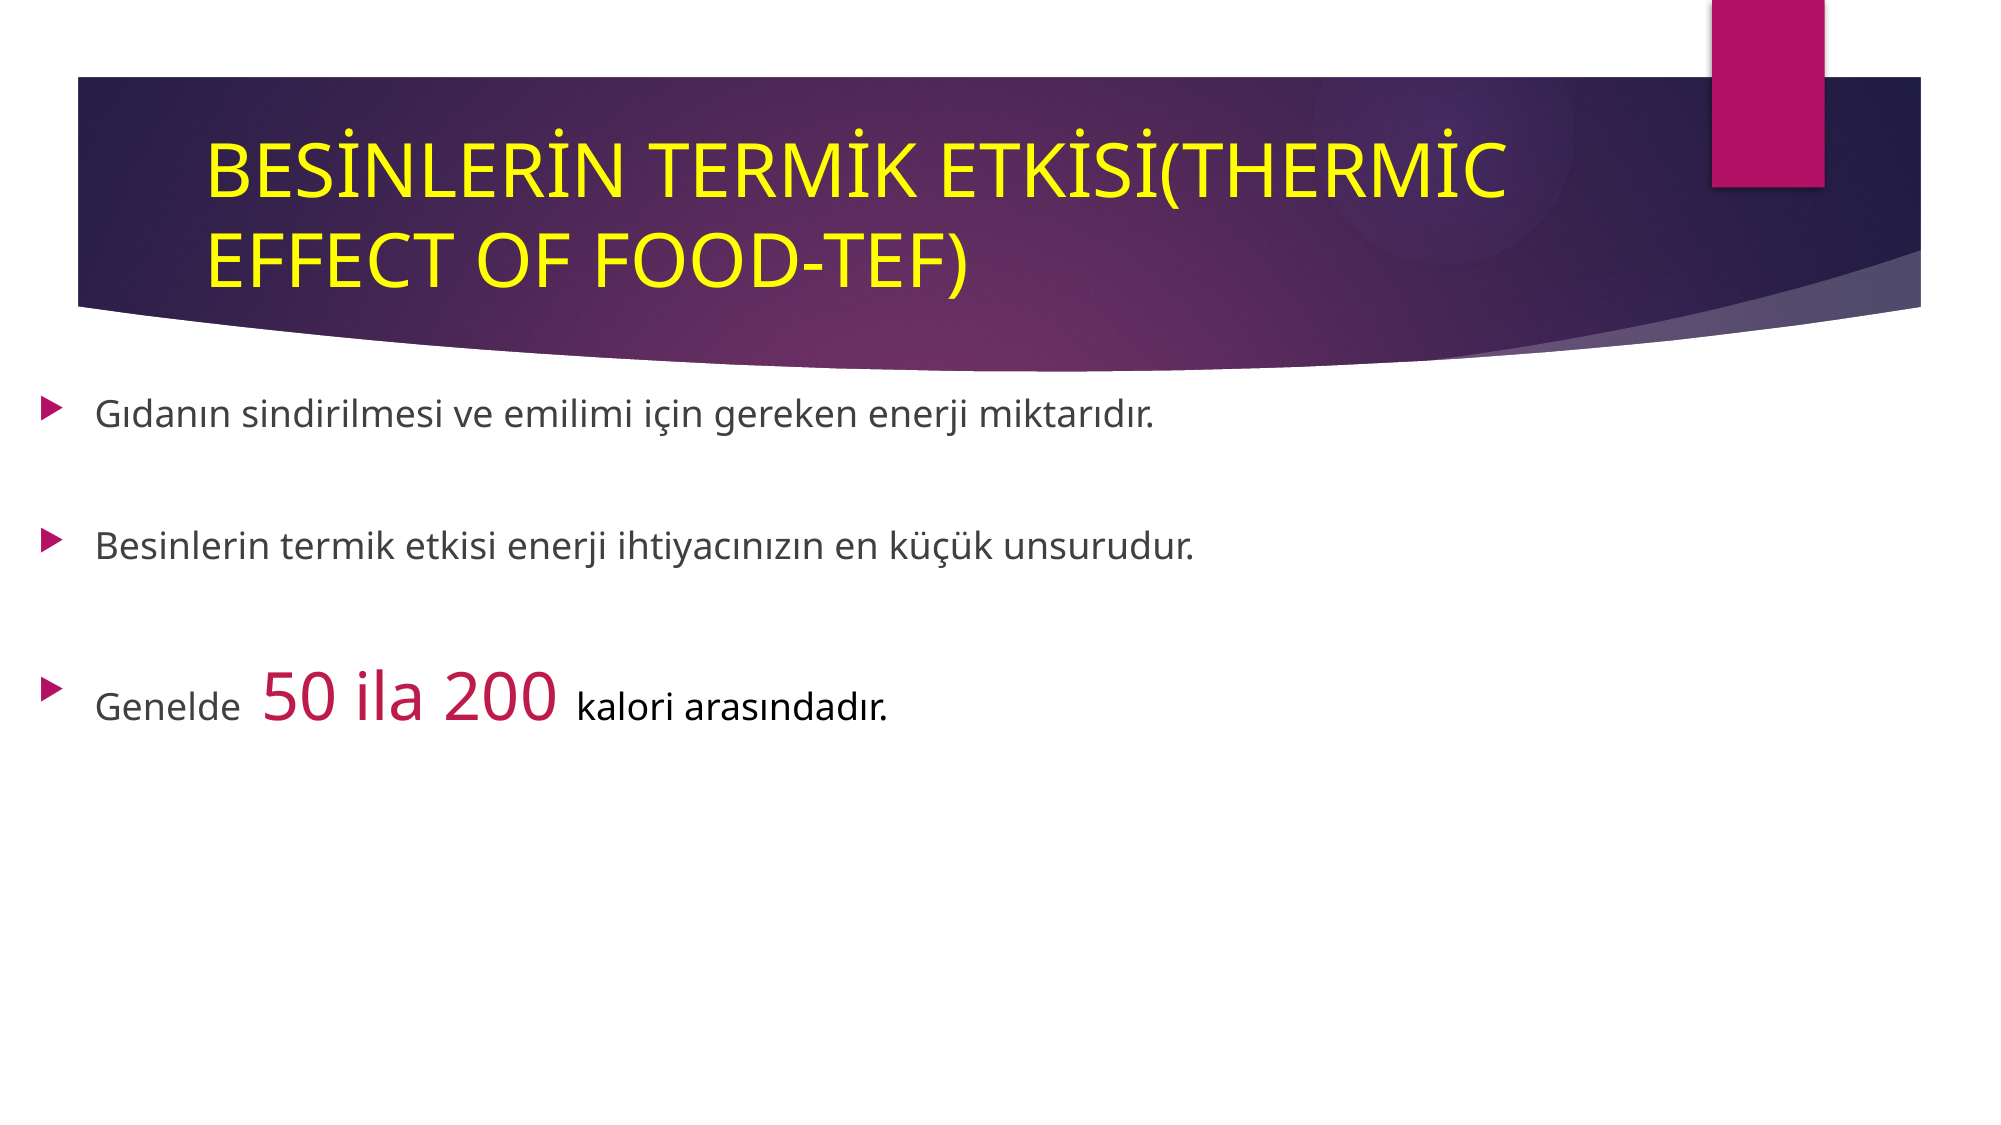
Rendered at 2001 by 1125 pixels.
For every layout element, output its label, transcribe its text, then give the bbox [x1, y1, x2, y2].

list Gıdanın sindirilmesi ve emilimi için gereken enerji miktarıdır. Besinlerin termik etkisi enerji ihtiyacınızın en küçük unsurudur. Genelde 50 ila 200 kalori arasındadır. [23, 382, 1961, 1125]
title BESİNLERİN TERMİK ETKİSİ(THERMİC EFFECT OF FOOD-TEF) [189, 78, 1627, 347]
